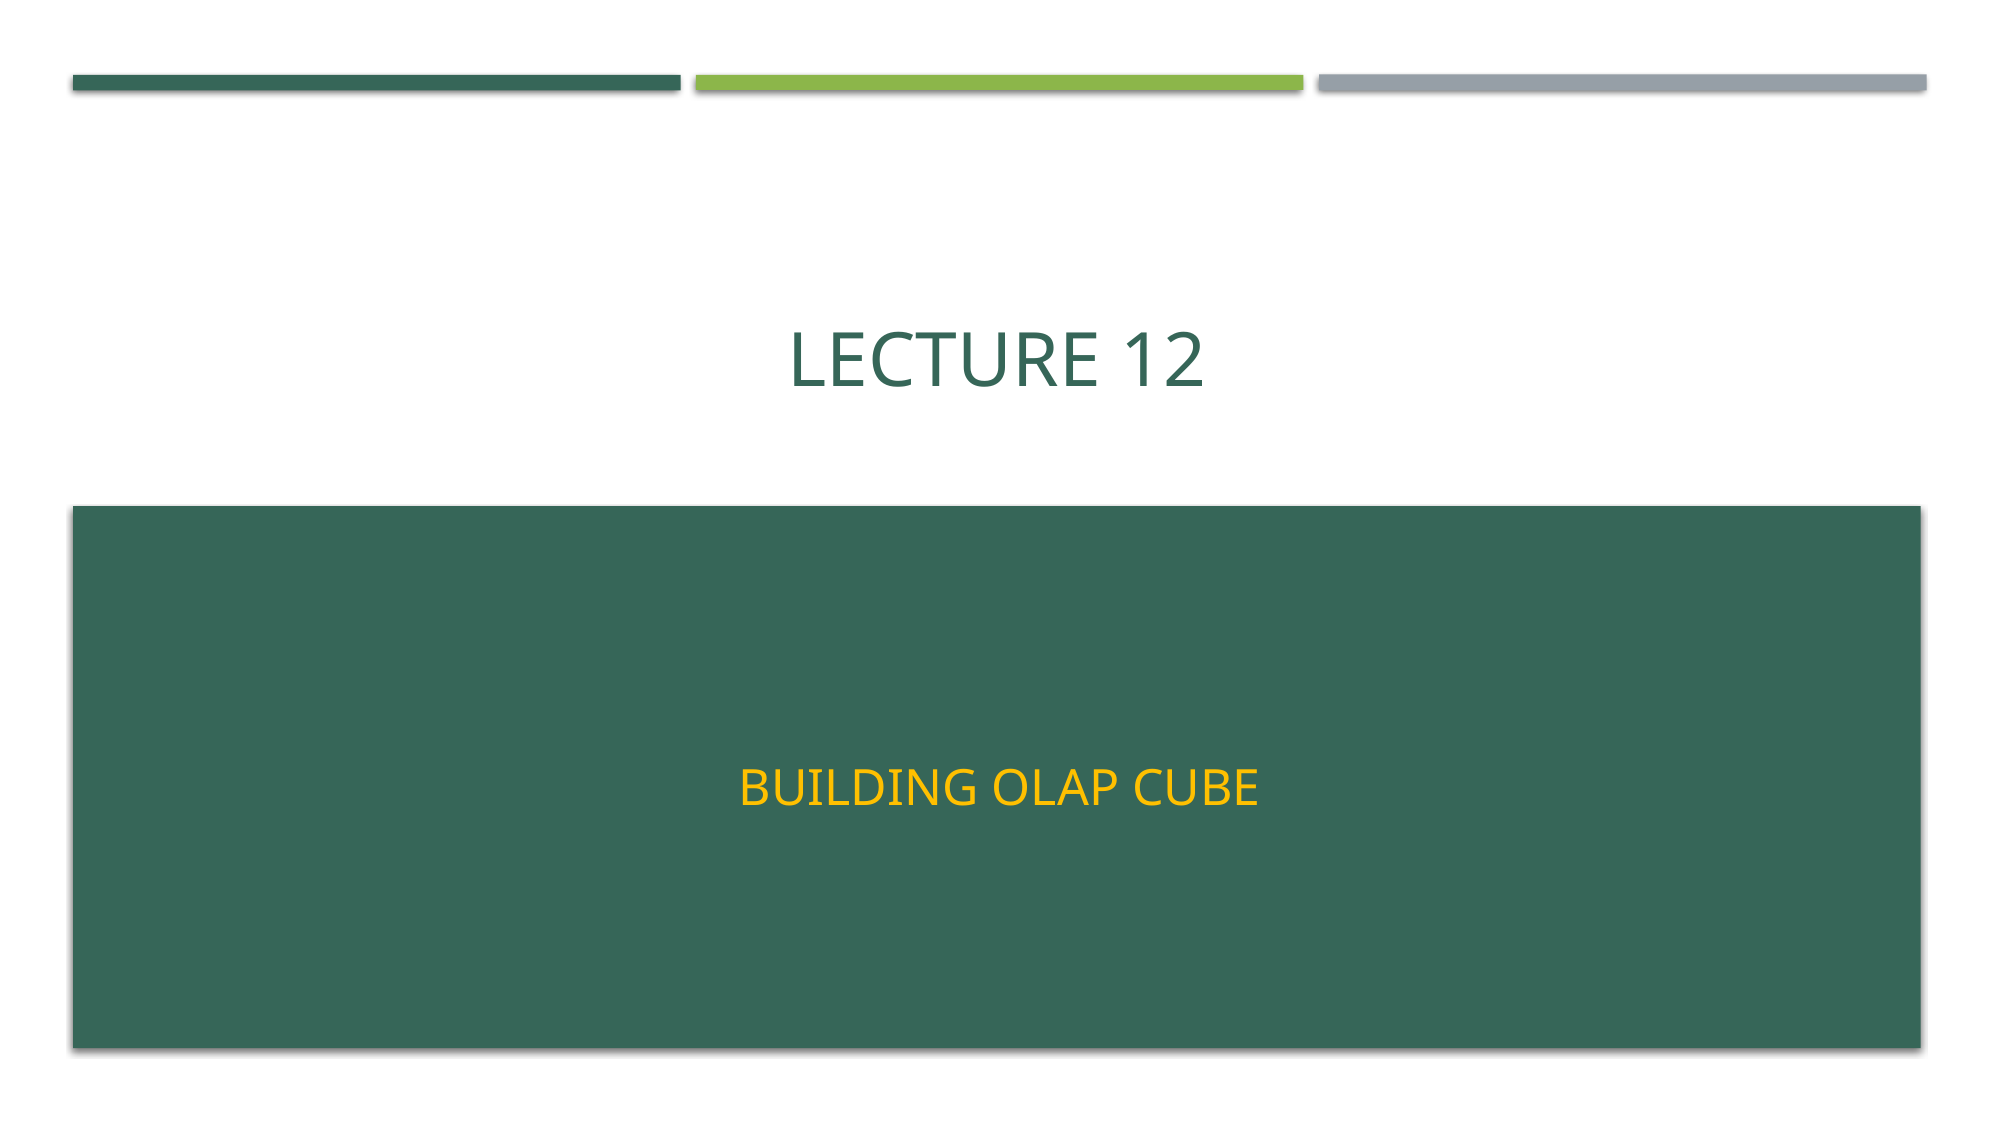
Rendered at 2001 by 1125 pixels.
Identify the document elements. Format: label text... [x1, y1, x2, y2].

title Lecture 12 [95, 167, 1899, 410]
subtitle Building OLAP cube [98, 747, 1902, 845]
